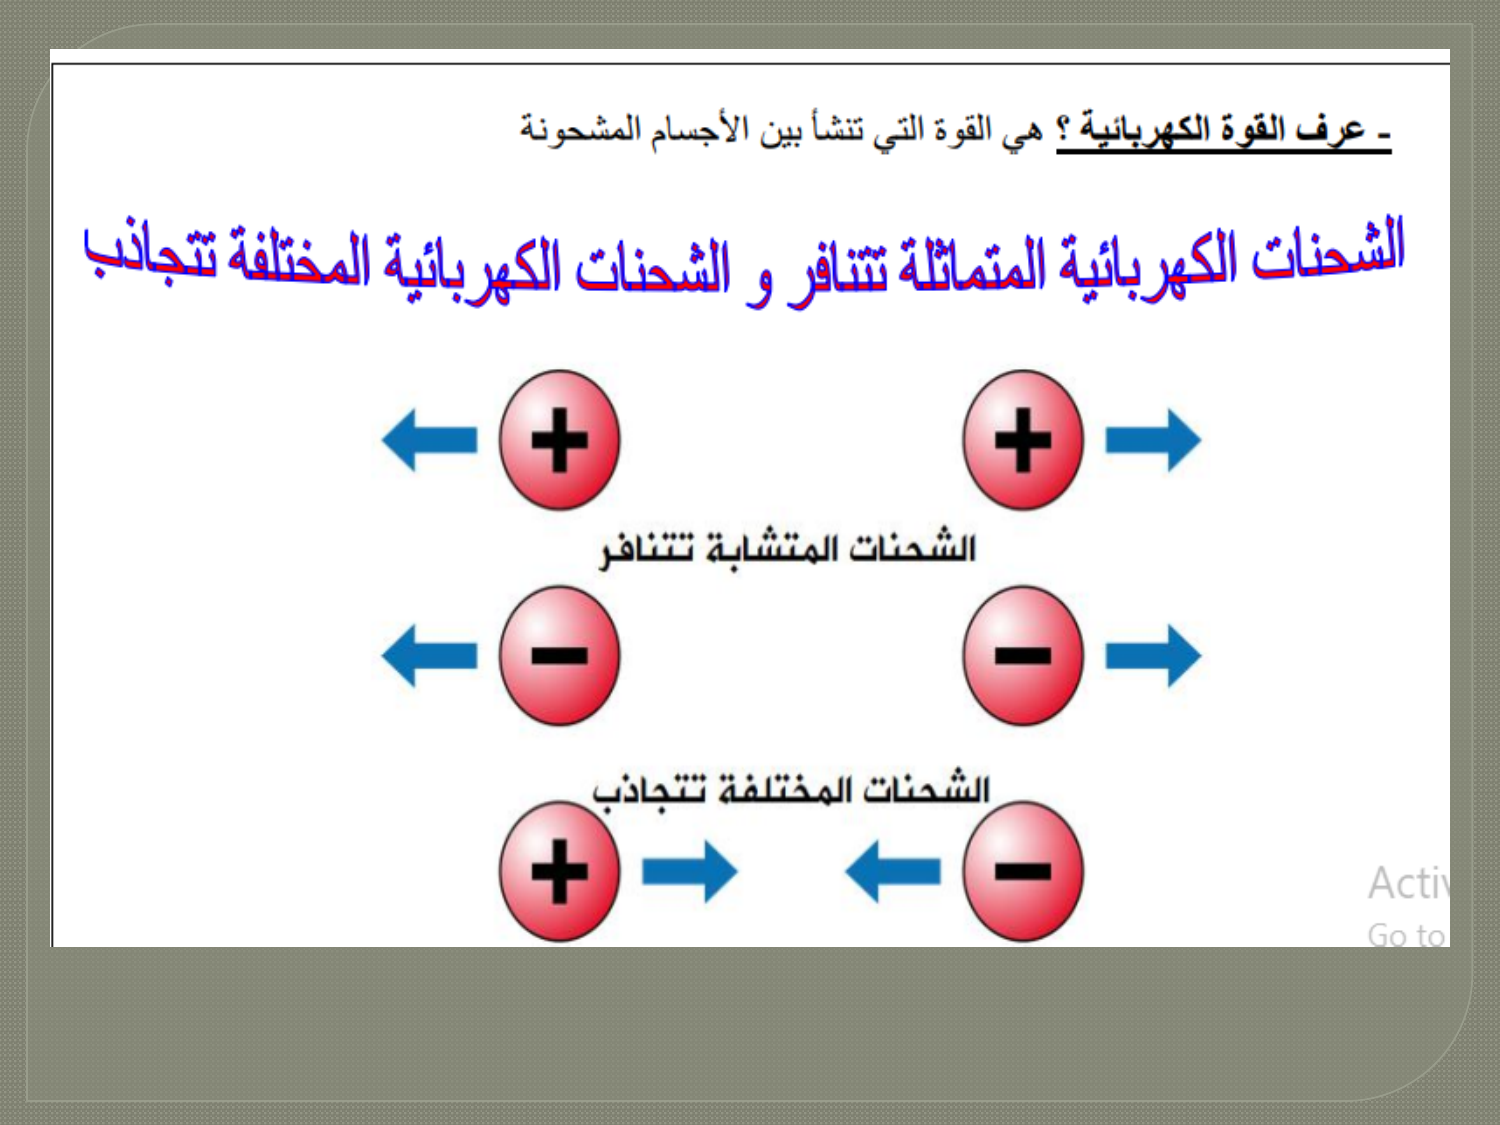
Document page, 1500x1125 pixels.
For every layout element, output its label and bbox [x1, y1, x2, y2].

list [49, 49, 1451, 948]
